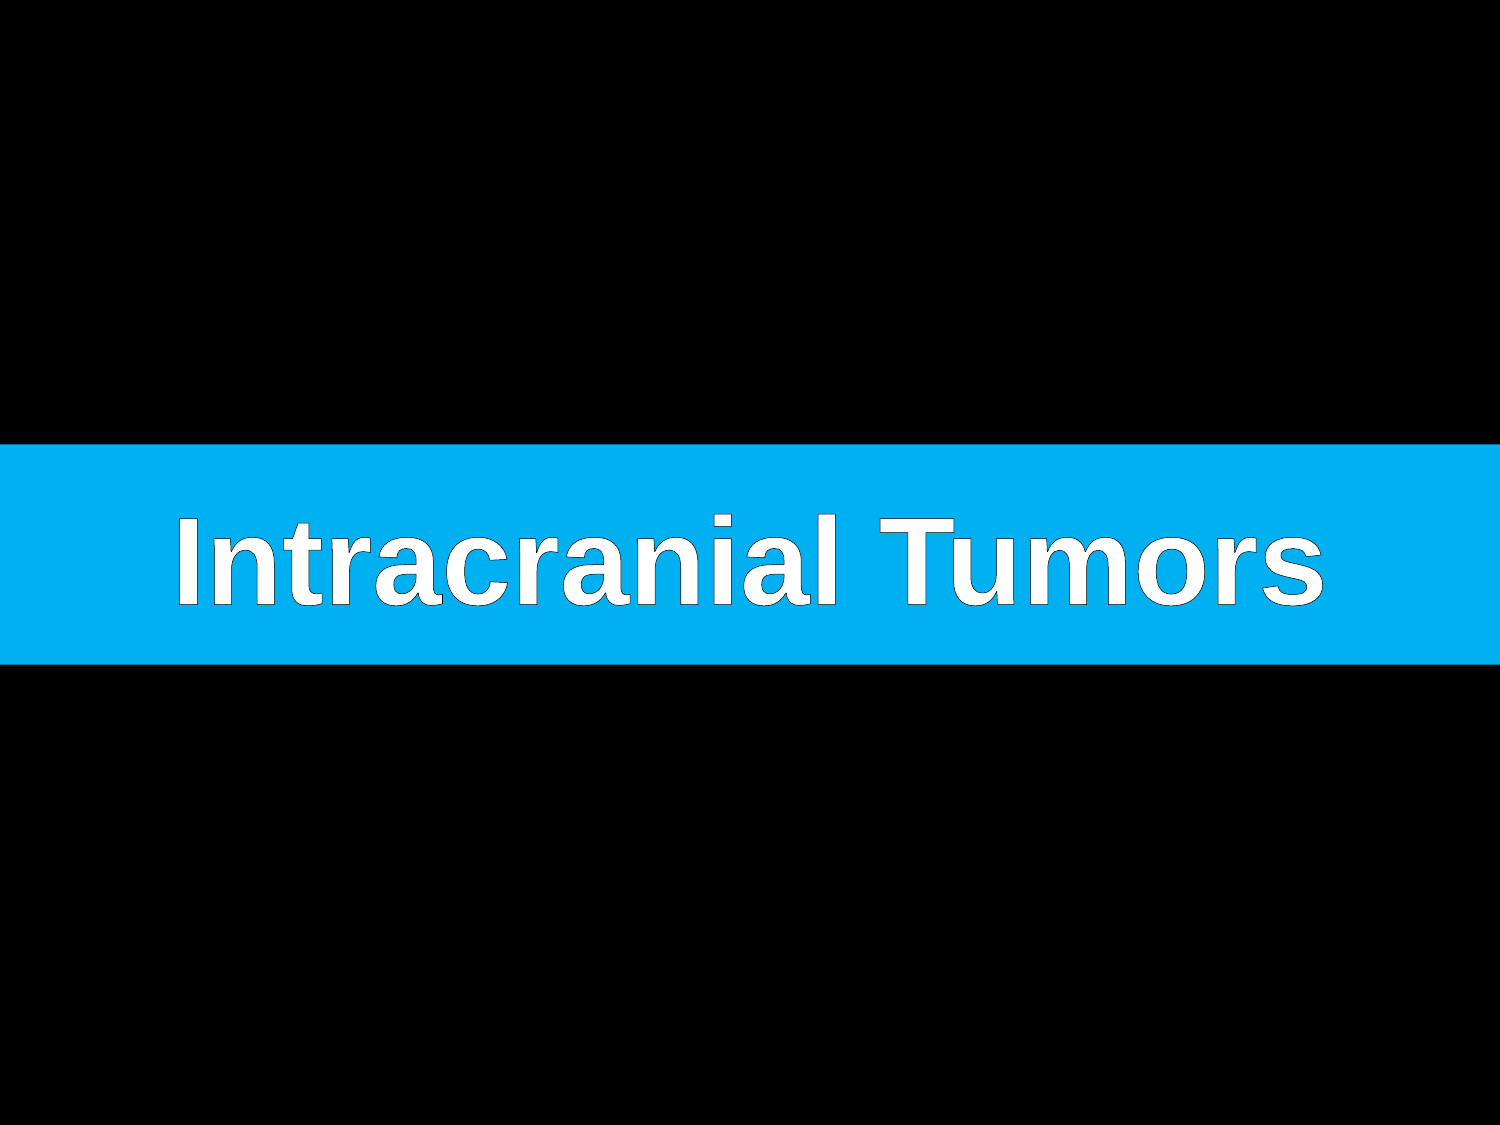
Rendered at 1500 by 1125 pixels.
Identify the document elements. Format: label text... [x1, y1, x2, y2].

text_box Intracranial Tumors [0, 444, 1500, 665]
